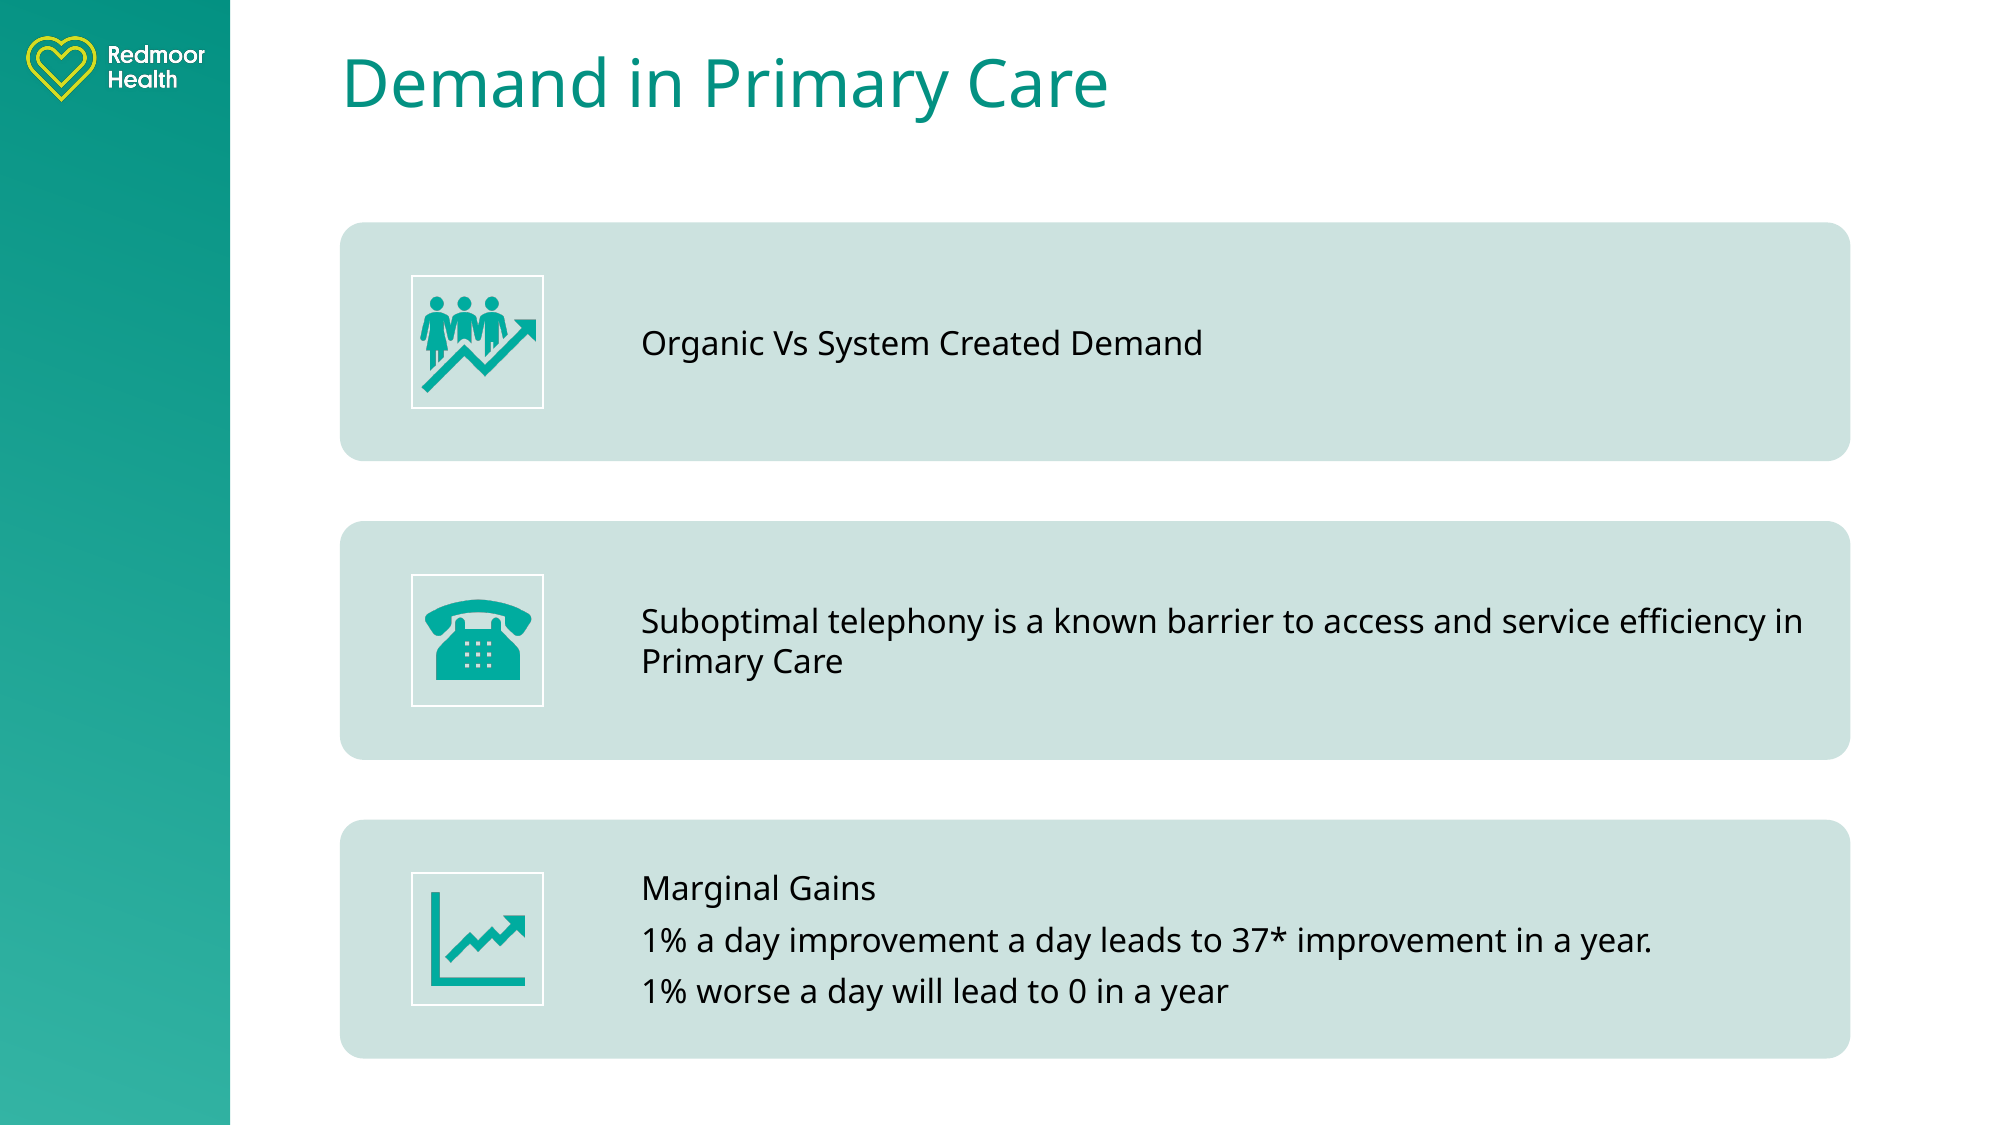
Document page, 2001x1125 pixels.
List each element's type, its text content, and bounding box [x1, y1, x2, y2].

title Demand in Primary Care [326, 0, 1247, 132]
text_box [339, 222, 1851, 1059]
picture [26, 36, 205, 103]
